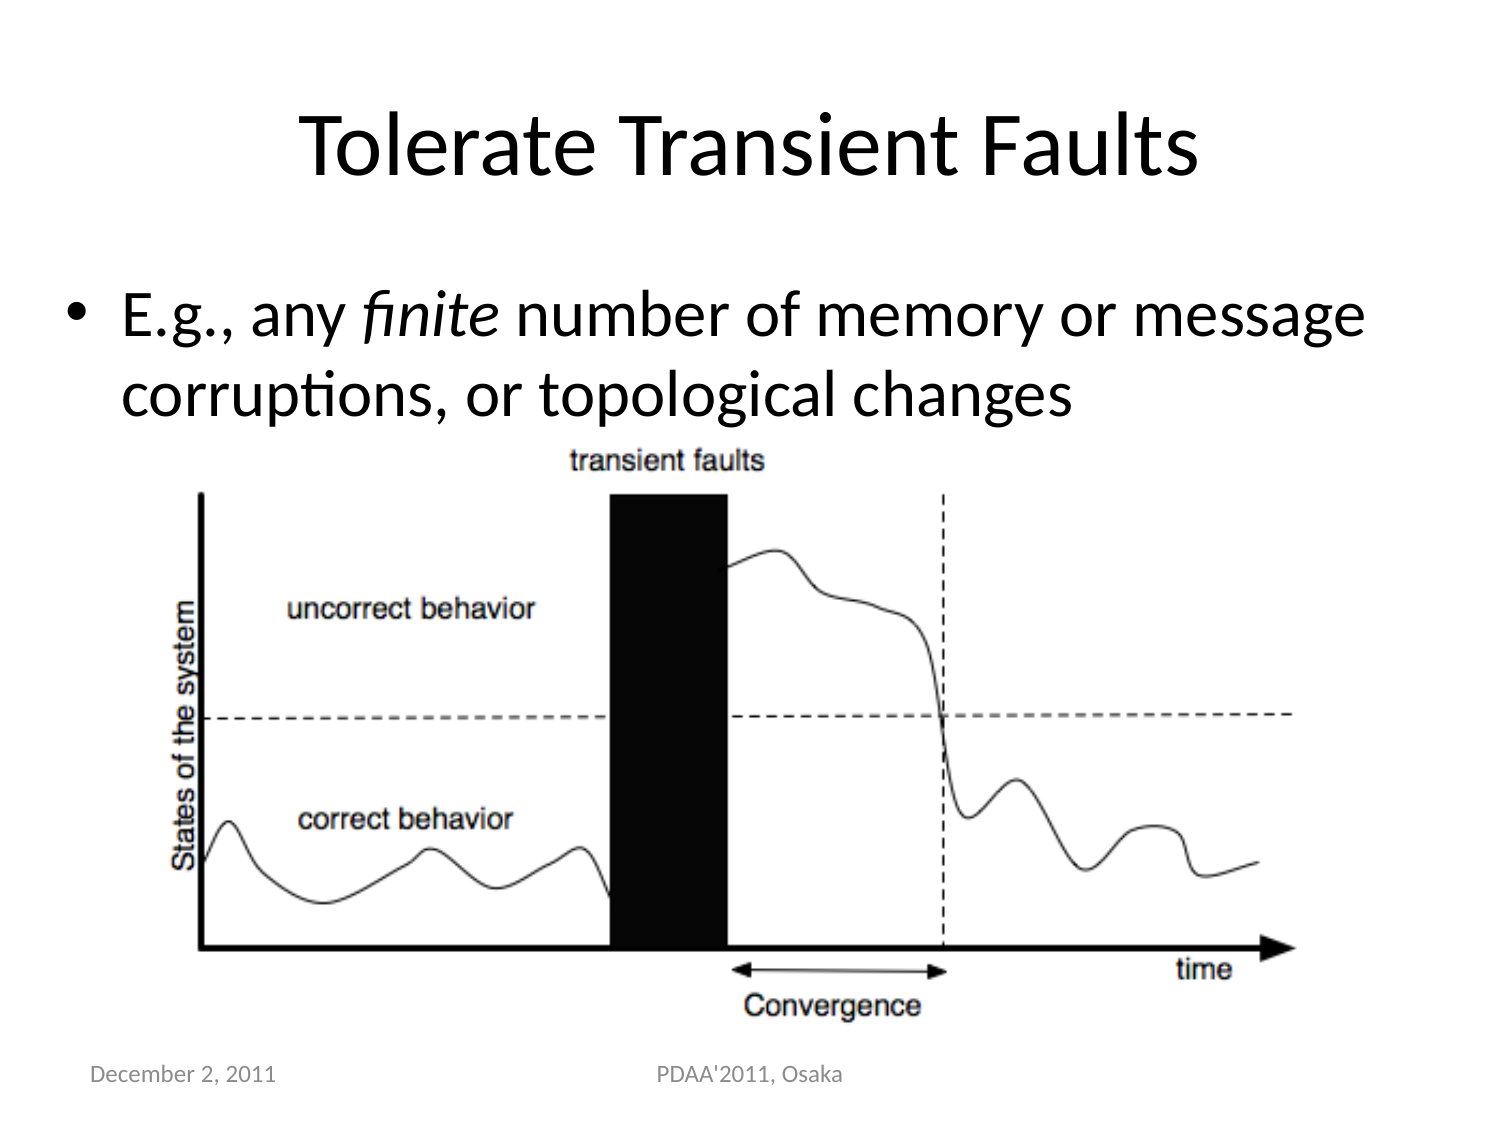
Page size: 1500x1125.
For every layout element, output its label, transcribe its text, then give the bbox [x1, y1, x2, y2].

picture [162, 439, 1345, 1026]
footer PDAA'2011, Osaka [512, 1042, 988, 1103]
title Tolerate Transient Faults [75, 45, 1425, 233]
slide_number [75, 1042, 425, 1103]
list E.g., any finite number of memory or message corruptions, or topological changes [50, 262, 1463, 463]
